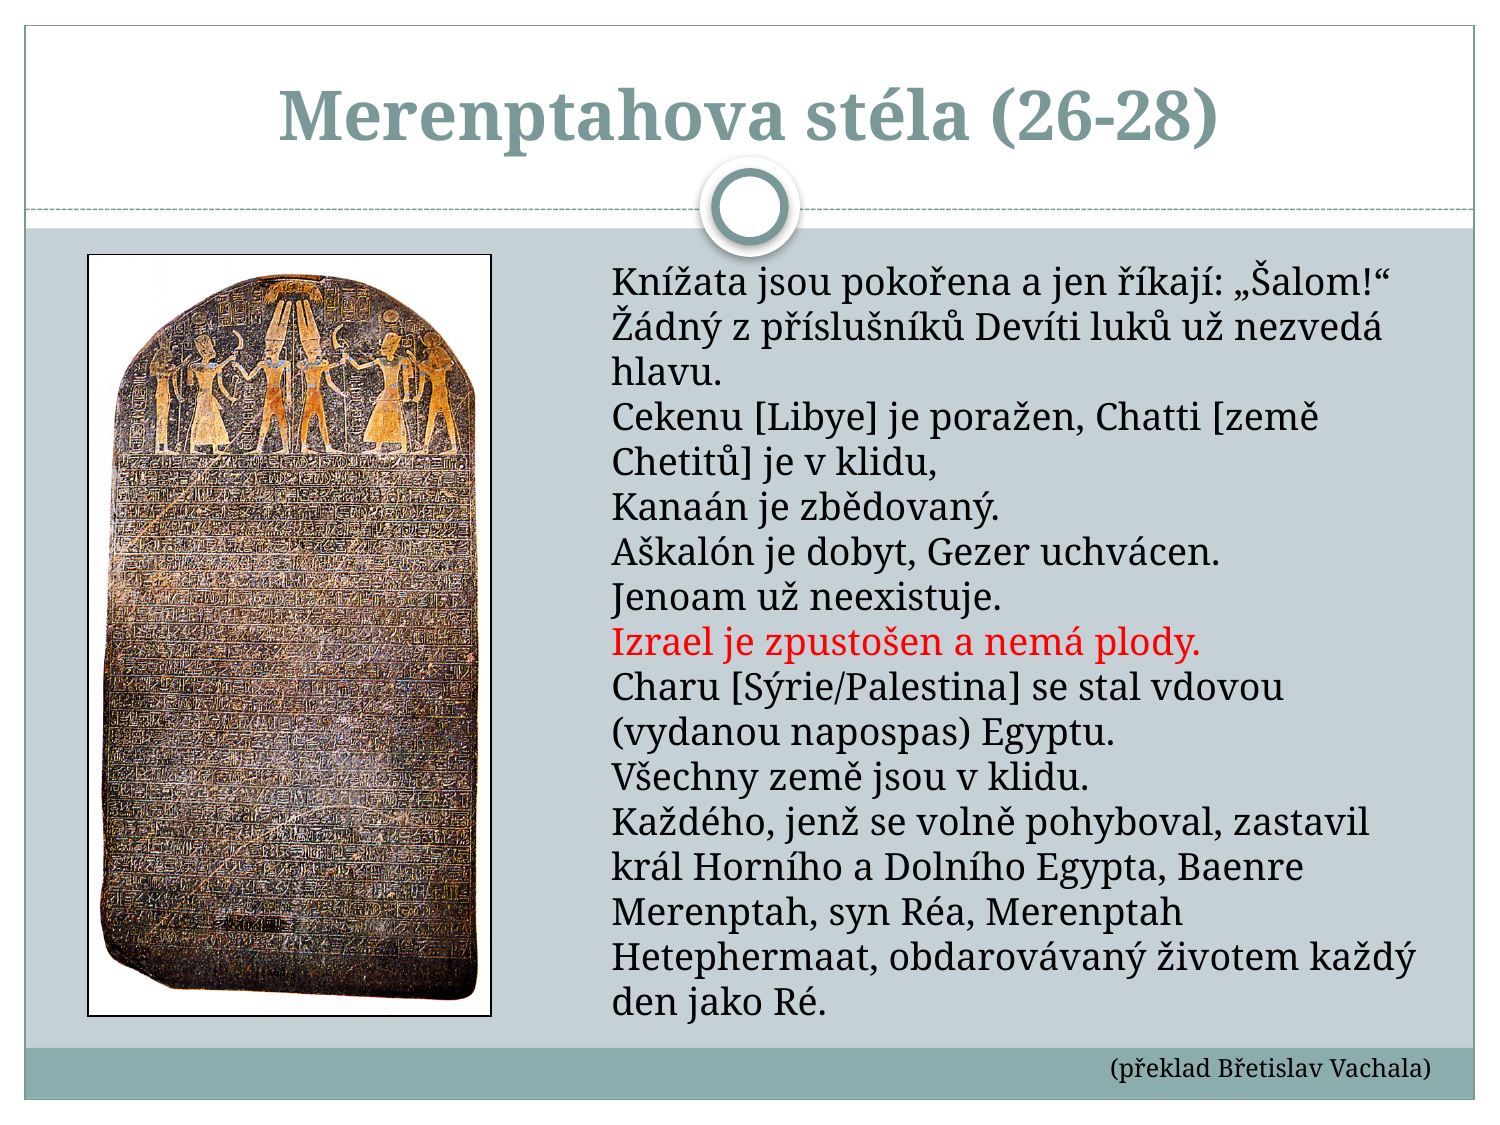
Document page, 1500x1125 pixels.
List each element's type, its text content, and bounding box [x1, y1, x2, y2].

list Knížata jsou pokořena a jen říkají: „Šalom!“ Žádný z příslušníků Devíti luků už nezvedá hlavu. Cekenu [Libye] je poražen, Chatti [země Chetitů] je v klidu, Kanaán je zbědovaný. Aškalón je dobyt, Gezer uchvácen. Jenoam už neexistuje. Izrael je zpustošen a nemá plody. Charu [Sýrie/Palestina] se stal vdovou (vydanou napospas) Egyptu. Všechny země jsou v klidu. Každého, jenž se volně pohyboval, zastavil král Horního a Dolního Egypta, Baenre Merenptah, syn Réa, Merenptah Hetephermaat, obdarovávaný životem každý den jako Ré. (překlad Břetislav Vachala) [596, 250, 1447, 1024]
picture [88, 255, 491, 1016]
title Merenptahova stéla (26-28) [49, 37, 1450, 162]
